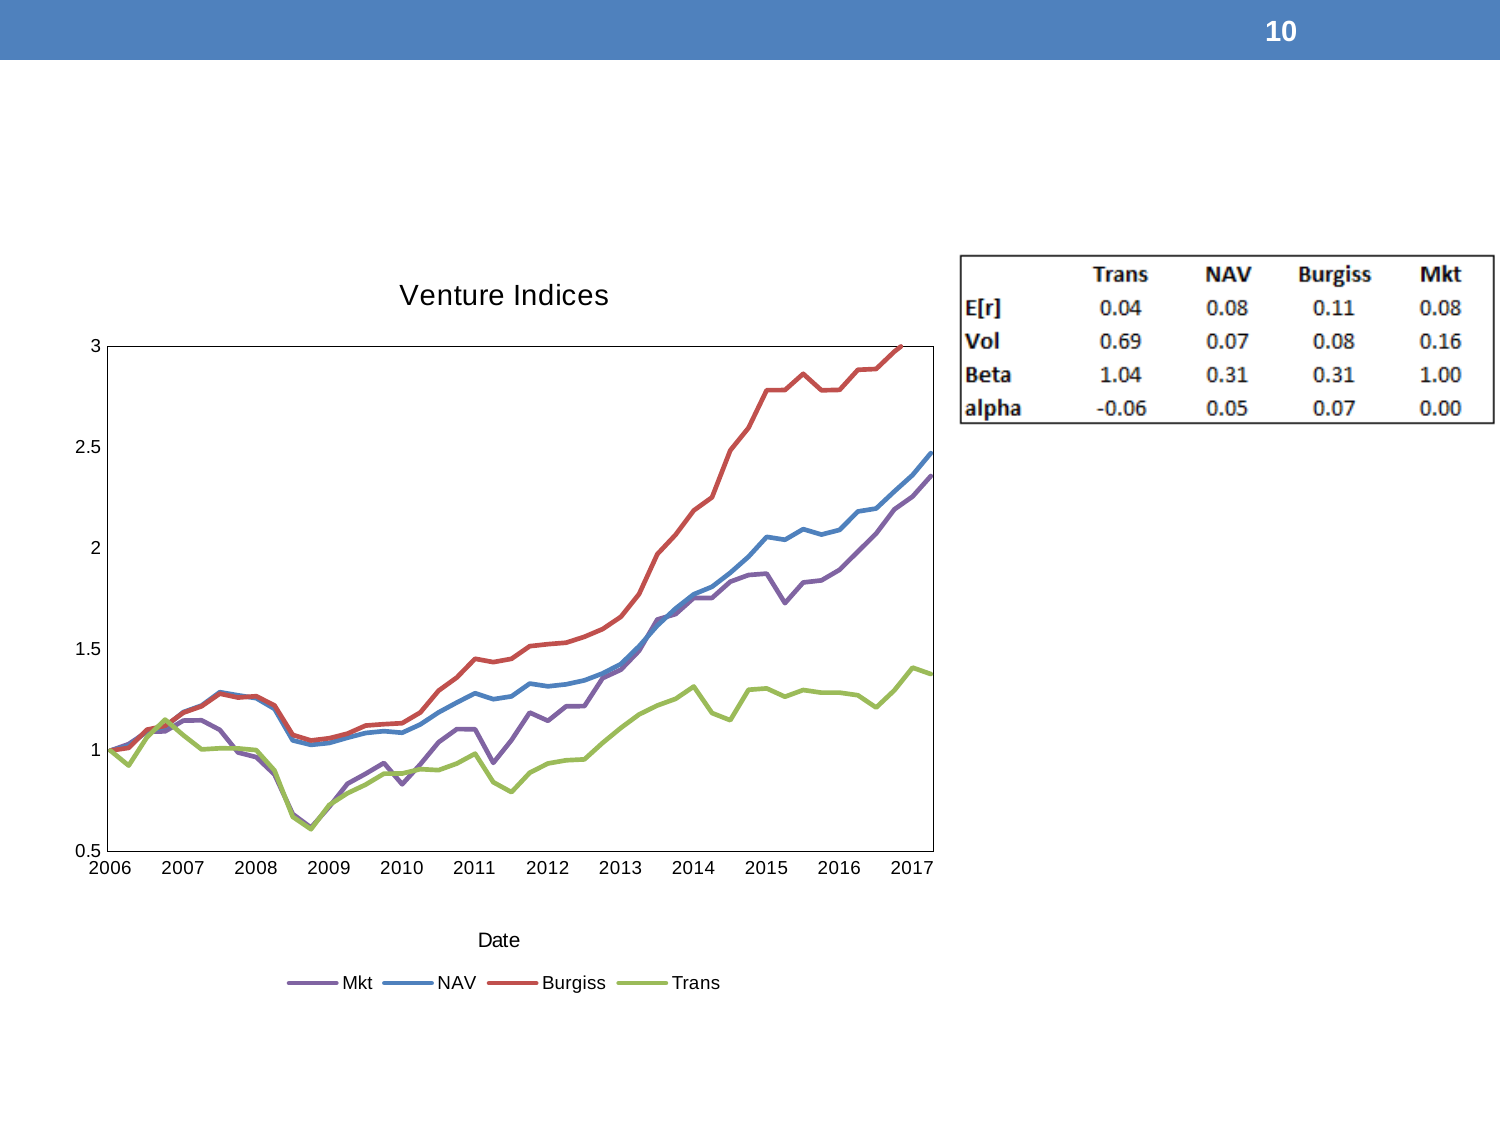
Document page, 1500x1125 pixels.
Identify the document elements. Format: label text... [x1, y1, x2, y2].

chart [56, 246, 953, 1001]
slide_number 9 [1250, 3, 1425, 57]
picture [953, 246, 1500, 431]
